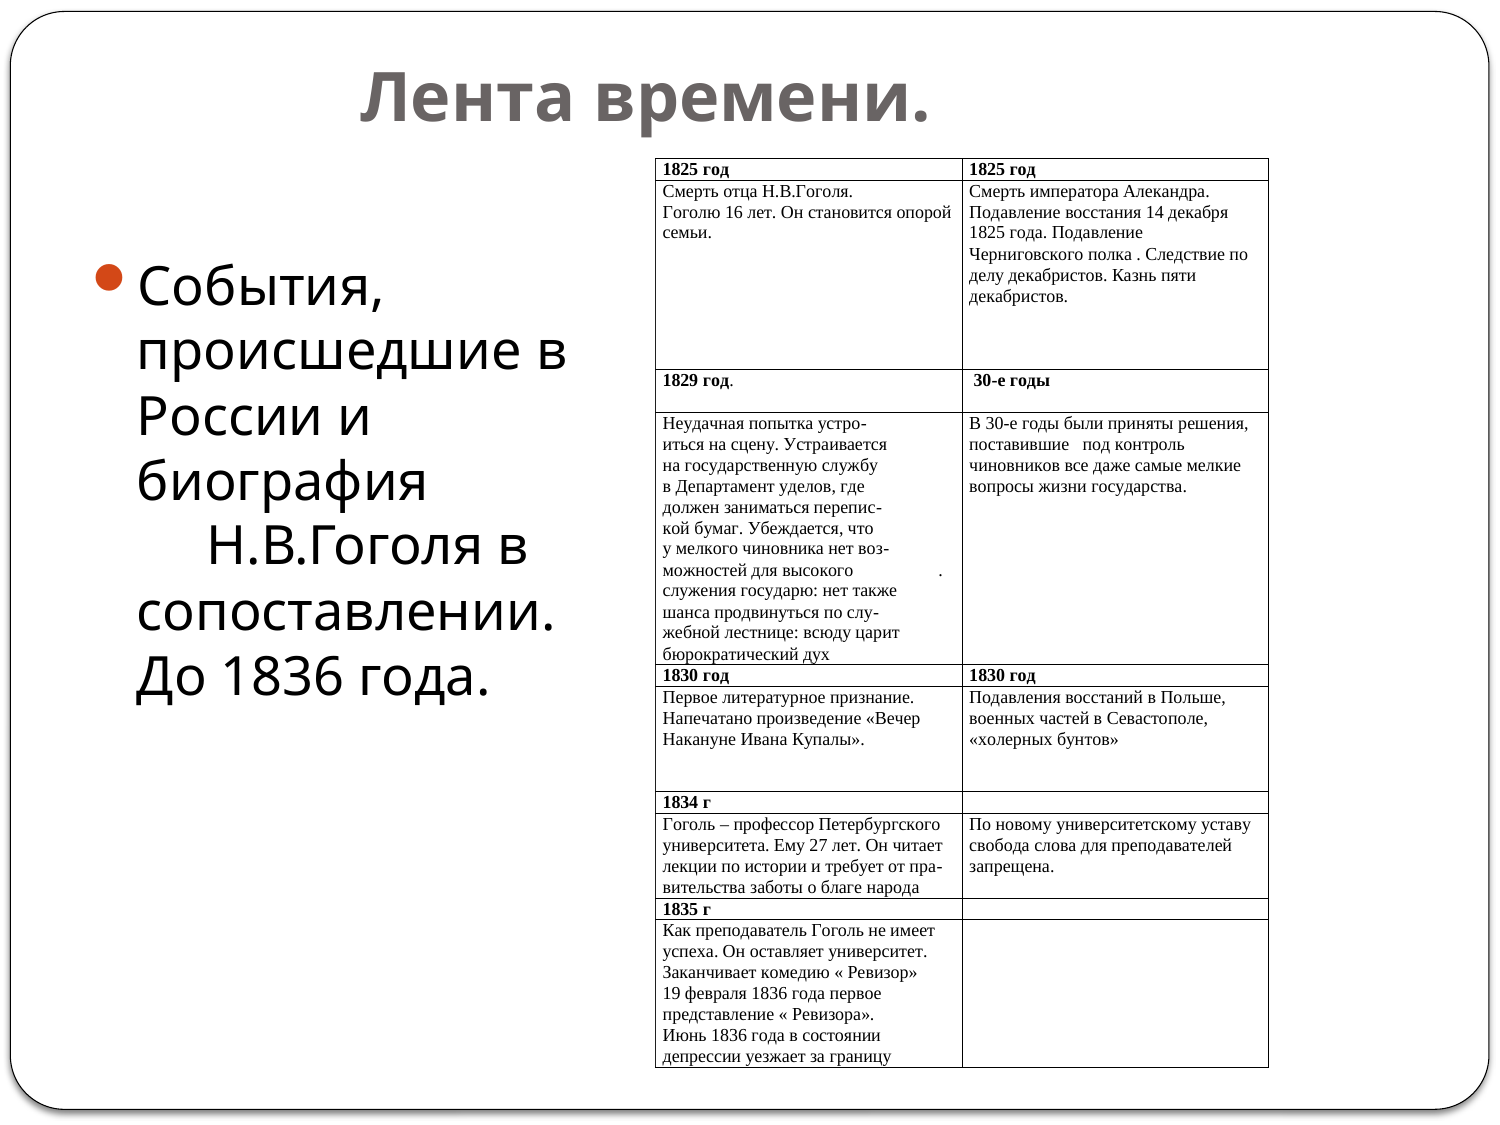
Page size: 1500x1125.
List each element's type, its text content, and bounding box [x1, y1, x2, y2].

title Лента времени. [149, 44, 1426, 233]
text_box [655, 136, 1270, 1068]
list События, происшедшие в России и биография Н.В.Гоголя в сопоставлении. До 1836 года. [76, 243, 585, 994]
